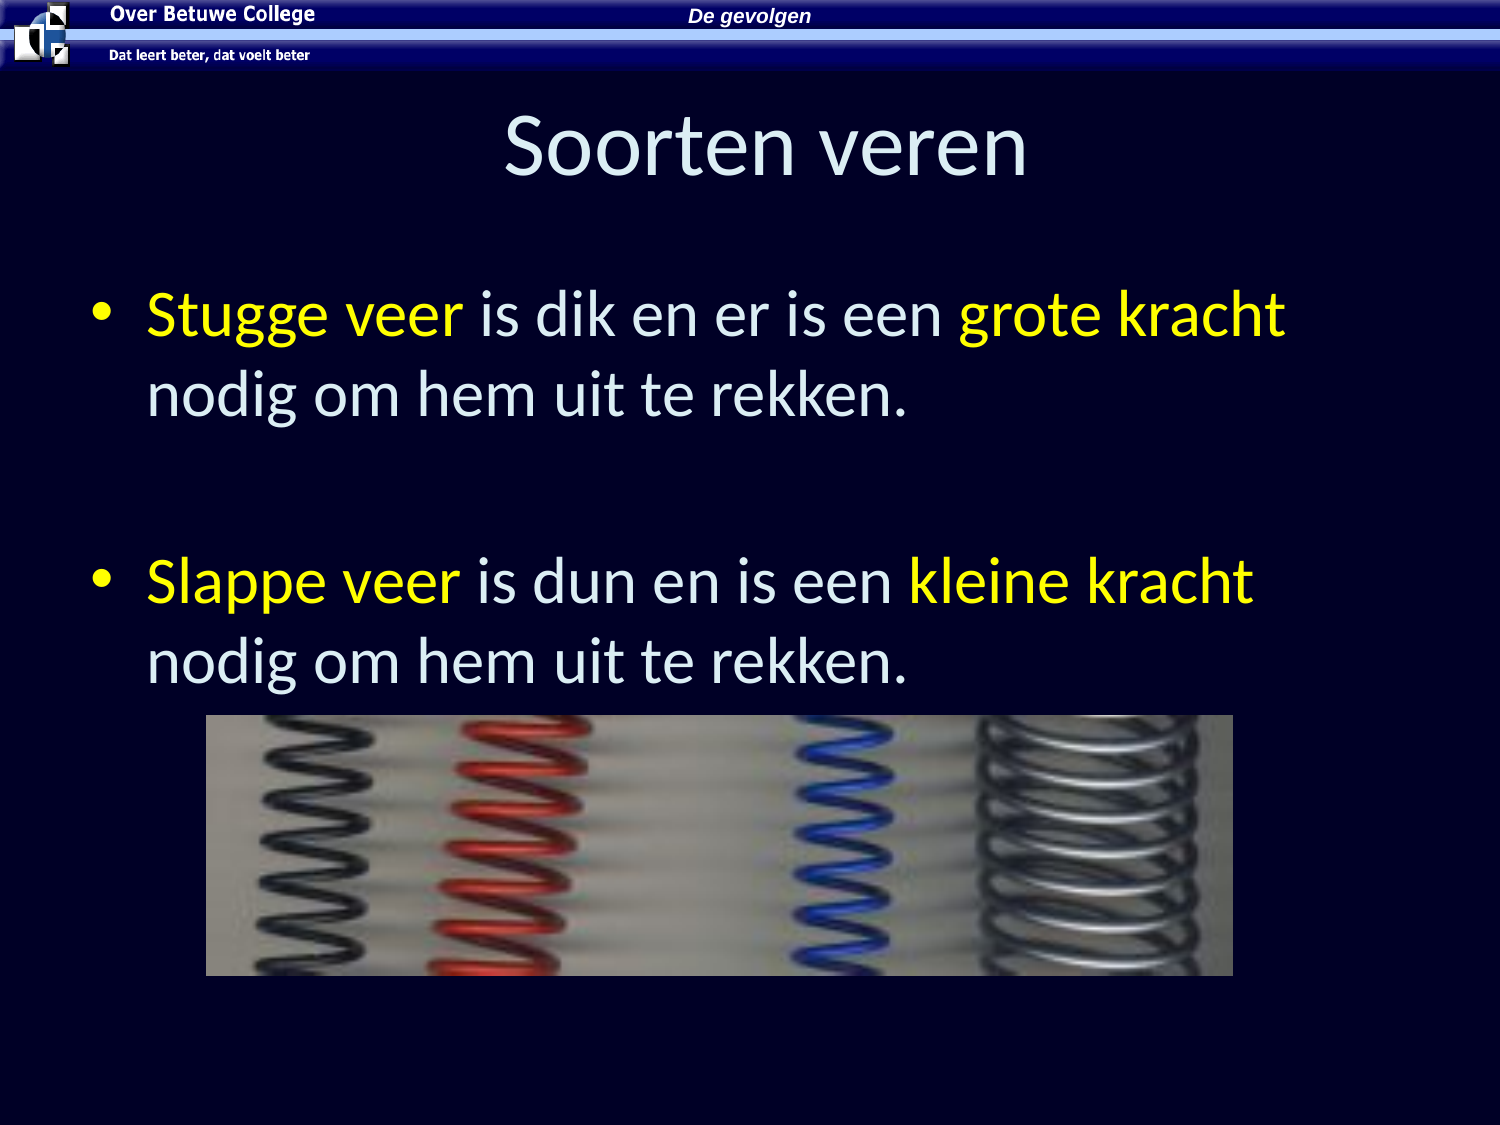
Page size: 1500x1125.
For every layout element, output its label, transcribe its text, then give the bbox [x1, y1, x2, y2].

list Stugge veer is dik en er is een grote kracht nodig om hem uit te rekken. Slappe veer is dun en is een kleine kracht nodig om hem uit te rekken. [75, 262, 1425, 1005]
picture [0, 0, 1500, 71]
title Soorten veren [75, 79, 1459, 233]
picture [206, 715, 1233, 977]
